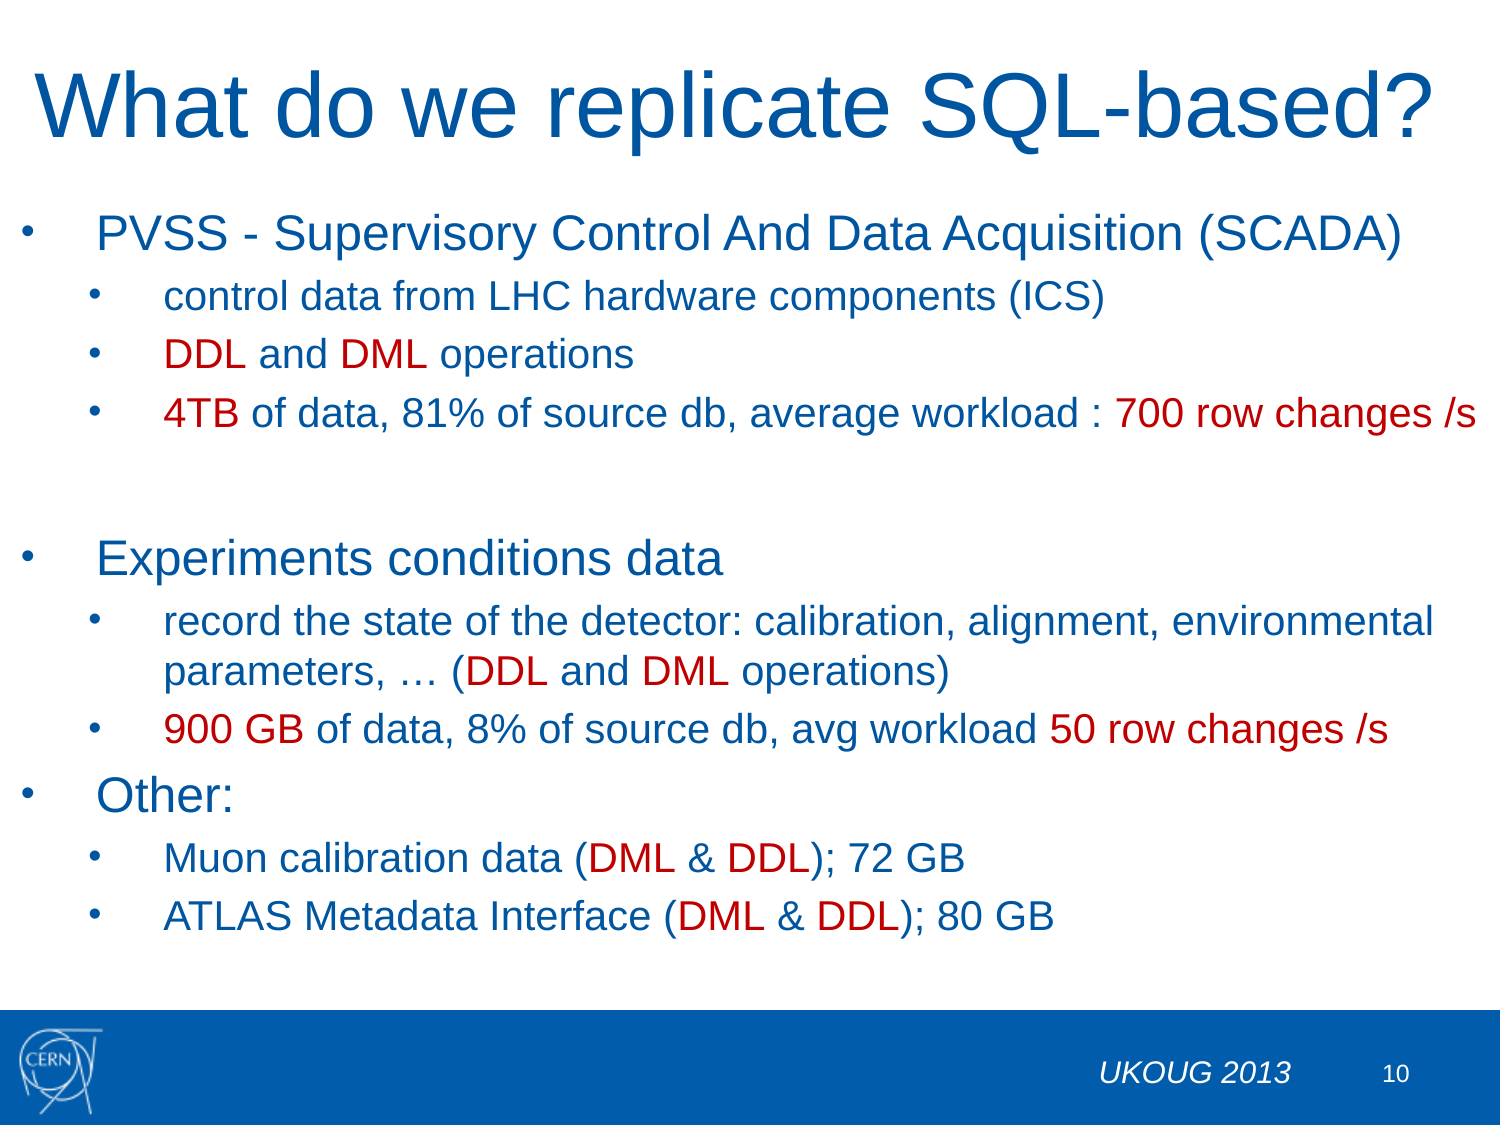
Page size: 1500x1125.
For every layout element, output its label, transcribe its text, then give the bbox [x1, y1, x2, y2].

footer UKOUG 2013 [500, 1041, 1307, 1102]
list PVSS - Supervisory Control And Data Acquisition (SCADA) control data from LHC hardware components (ICS) DDL and DML operations 4TB of data, 81% of source db, average workload : 700 row changes /s Experiments conditions data record the state of the detector: calibration, alignment, environmental parameters, … (DDL and DML operations) 900 GB of data, 8% of source db, avg workload 50 row changes /s Other: Muon calibration data (DML & DDL); 72 GB ATLAS Metadata Interface (DML & DDL); 80 GB [0, 193, 1500, 995]
title What do we replicate SQL-based? [26, 23, 1475, 178]
slide_number 10 [1342, 1042, 1425, 1103]
